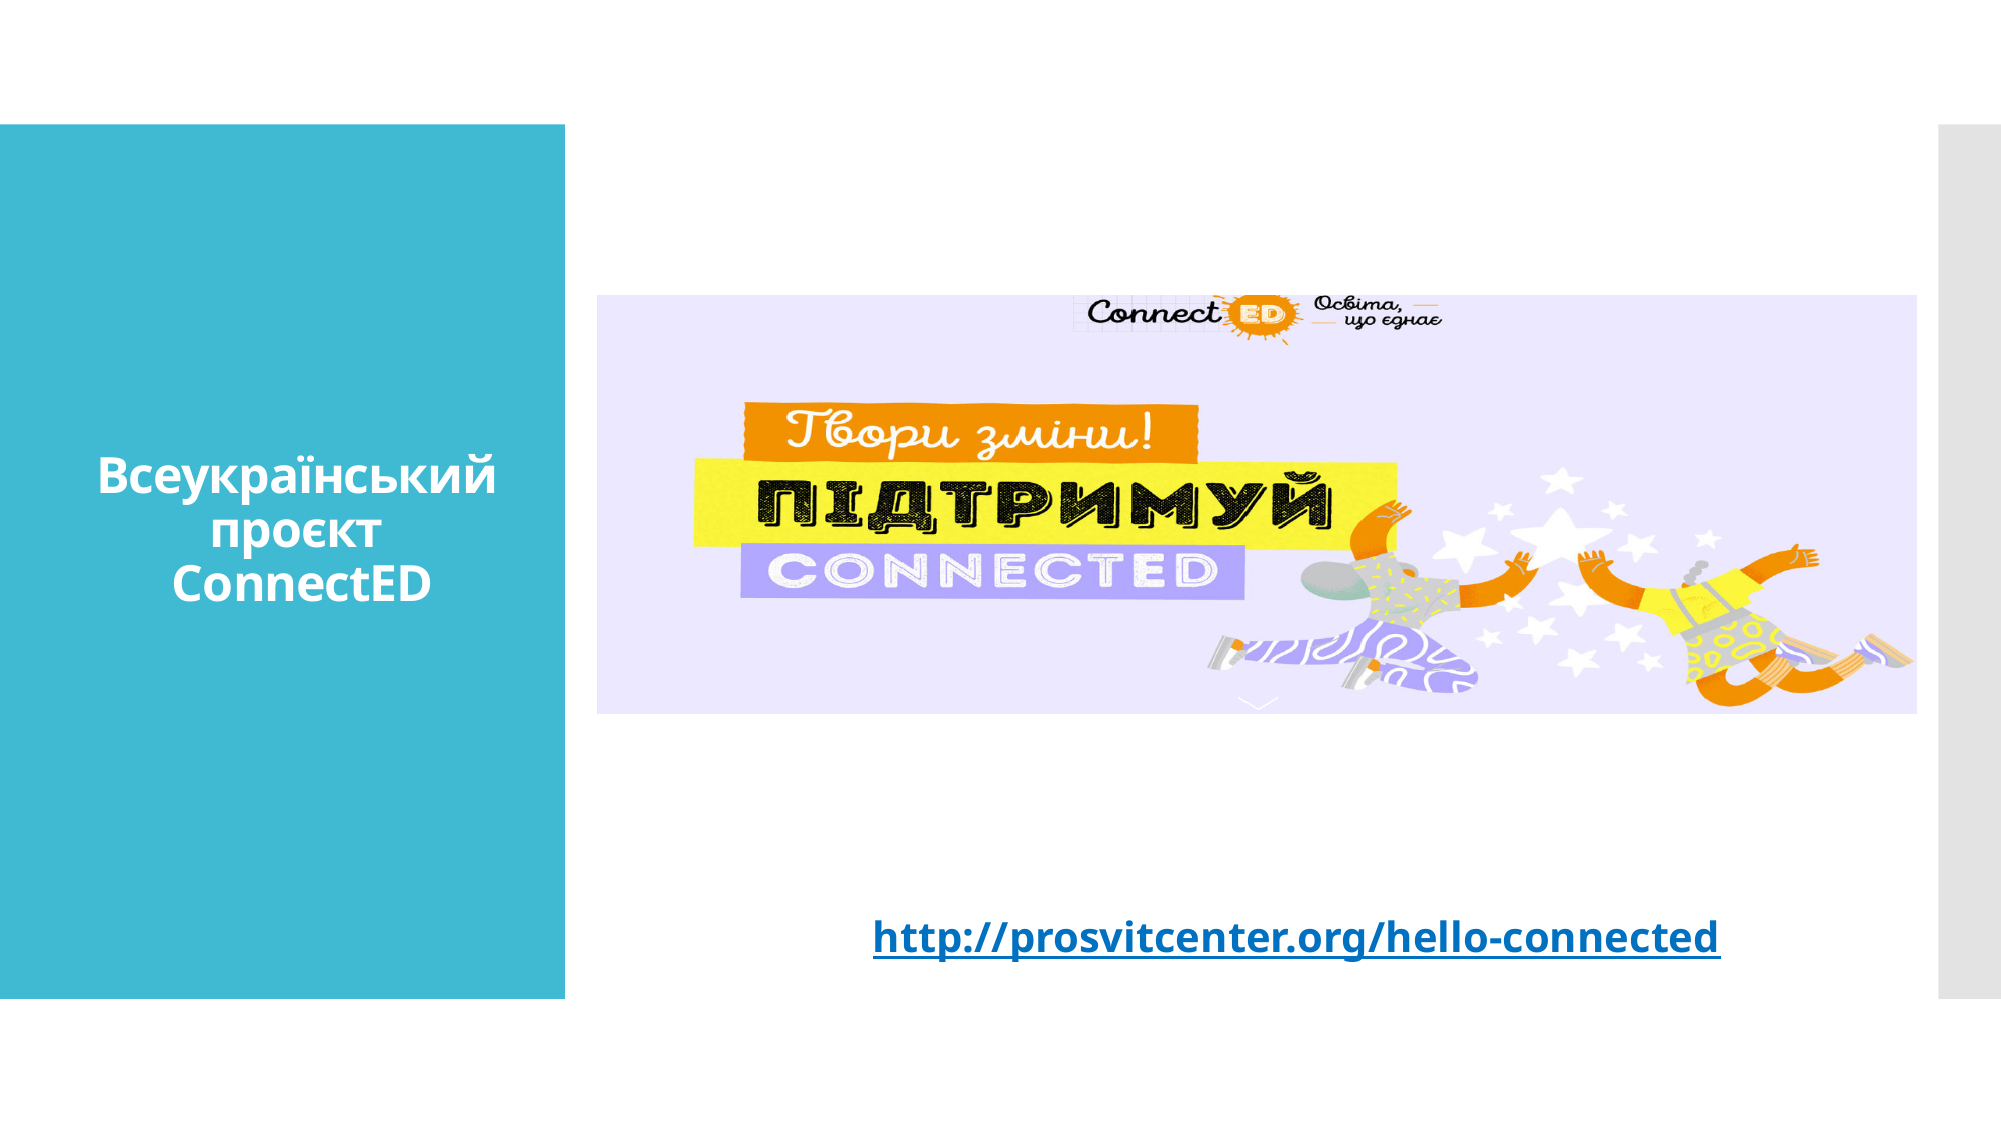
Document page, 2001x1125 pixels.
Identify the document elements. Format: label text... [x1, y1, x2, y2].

list http://prosvitcenter.org/hello-connected [857, 910, 1831, 1035]
picture [596, 295, 1918, 714]
title Всеукраїнський проєкт СоnnectED [41, 184, 564, 940]
